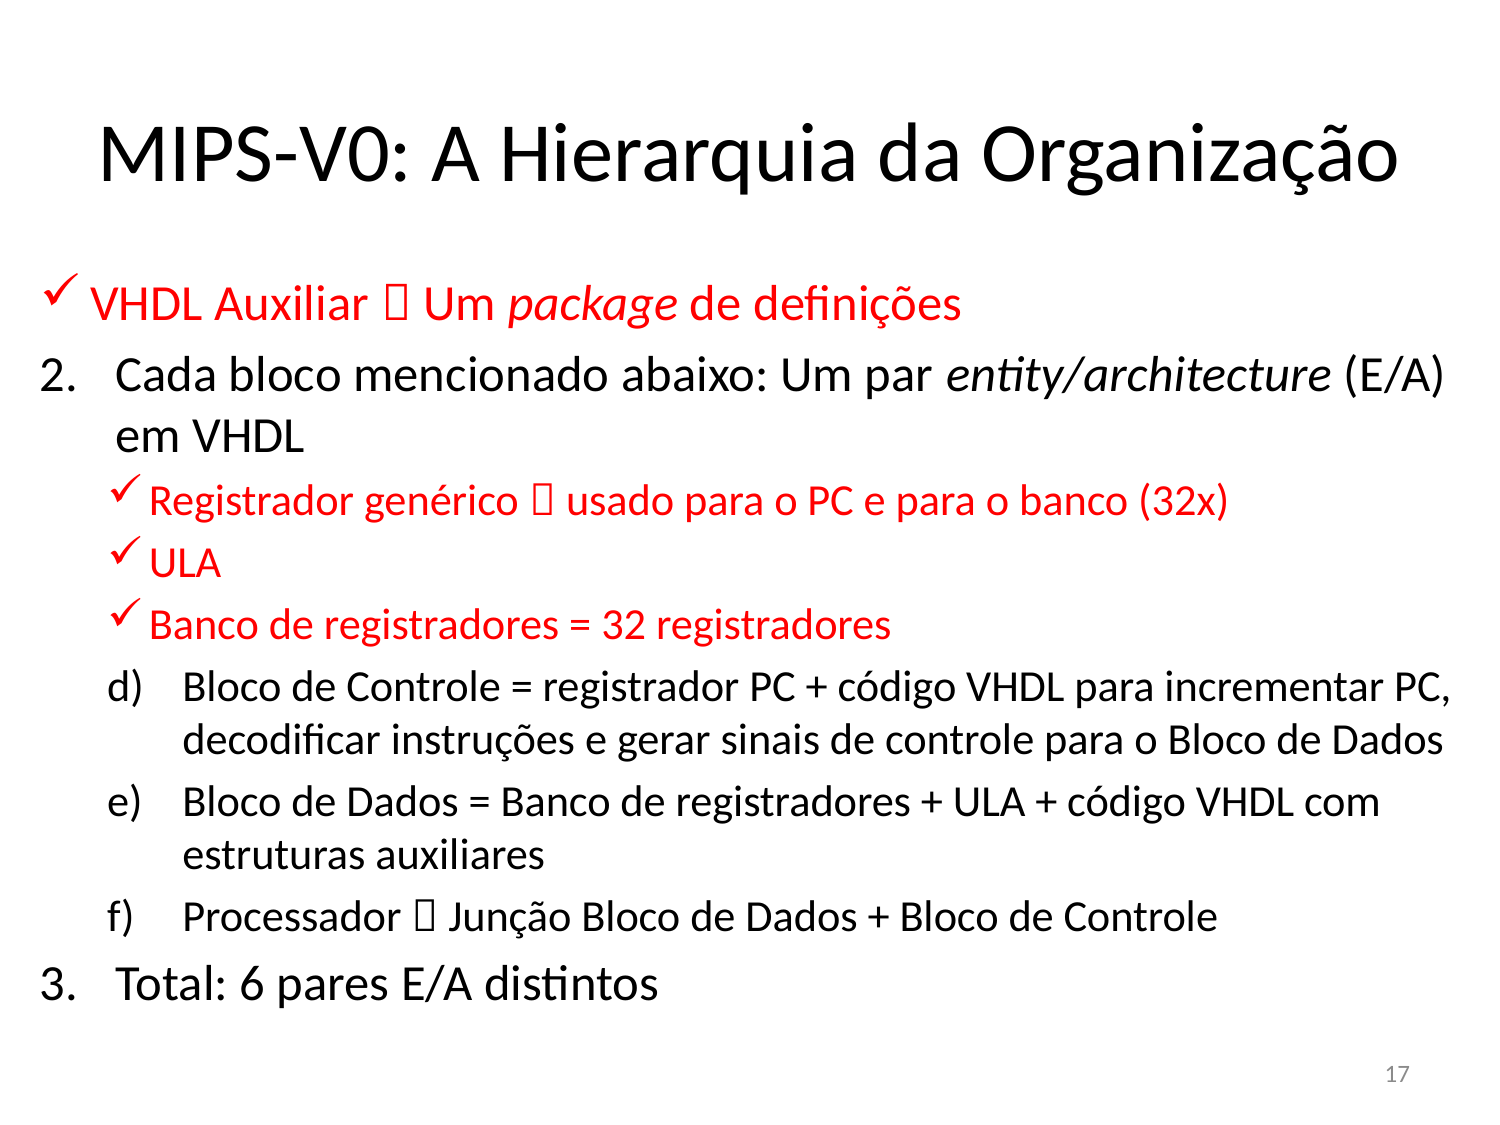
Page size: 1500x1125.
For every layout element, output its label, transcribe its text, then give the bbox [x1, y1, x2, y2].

list VHDL Auxiliar  Um package de definições Cada bloco mencionado abaixo: Um par entity/architecture (E/A) em VHDL Registrador genérico  usado para o PC e para o banco (32x) ULA Banco de registradores = 32 registradores Bloco de Controle = registrador PC + código VHDL para incrementar PC, decodificar instruções e gerar sinais de controle para o Bloco de Dados Bloco de Dados = Banco de registradores + ULA + código VHDL com estruturas auxiliares Processador  Junção Bloco de Dados + Bloco de Controle Total: 6 pares E/A distintos [24, 262, 1475, 1075]
slide_number 17 [1074, 1042, 1425, 1103]
title MIPS-V0: A Hierarquia da Organização [75, 45, 1425, 250]
